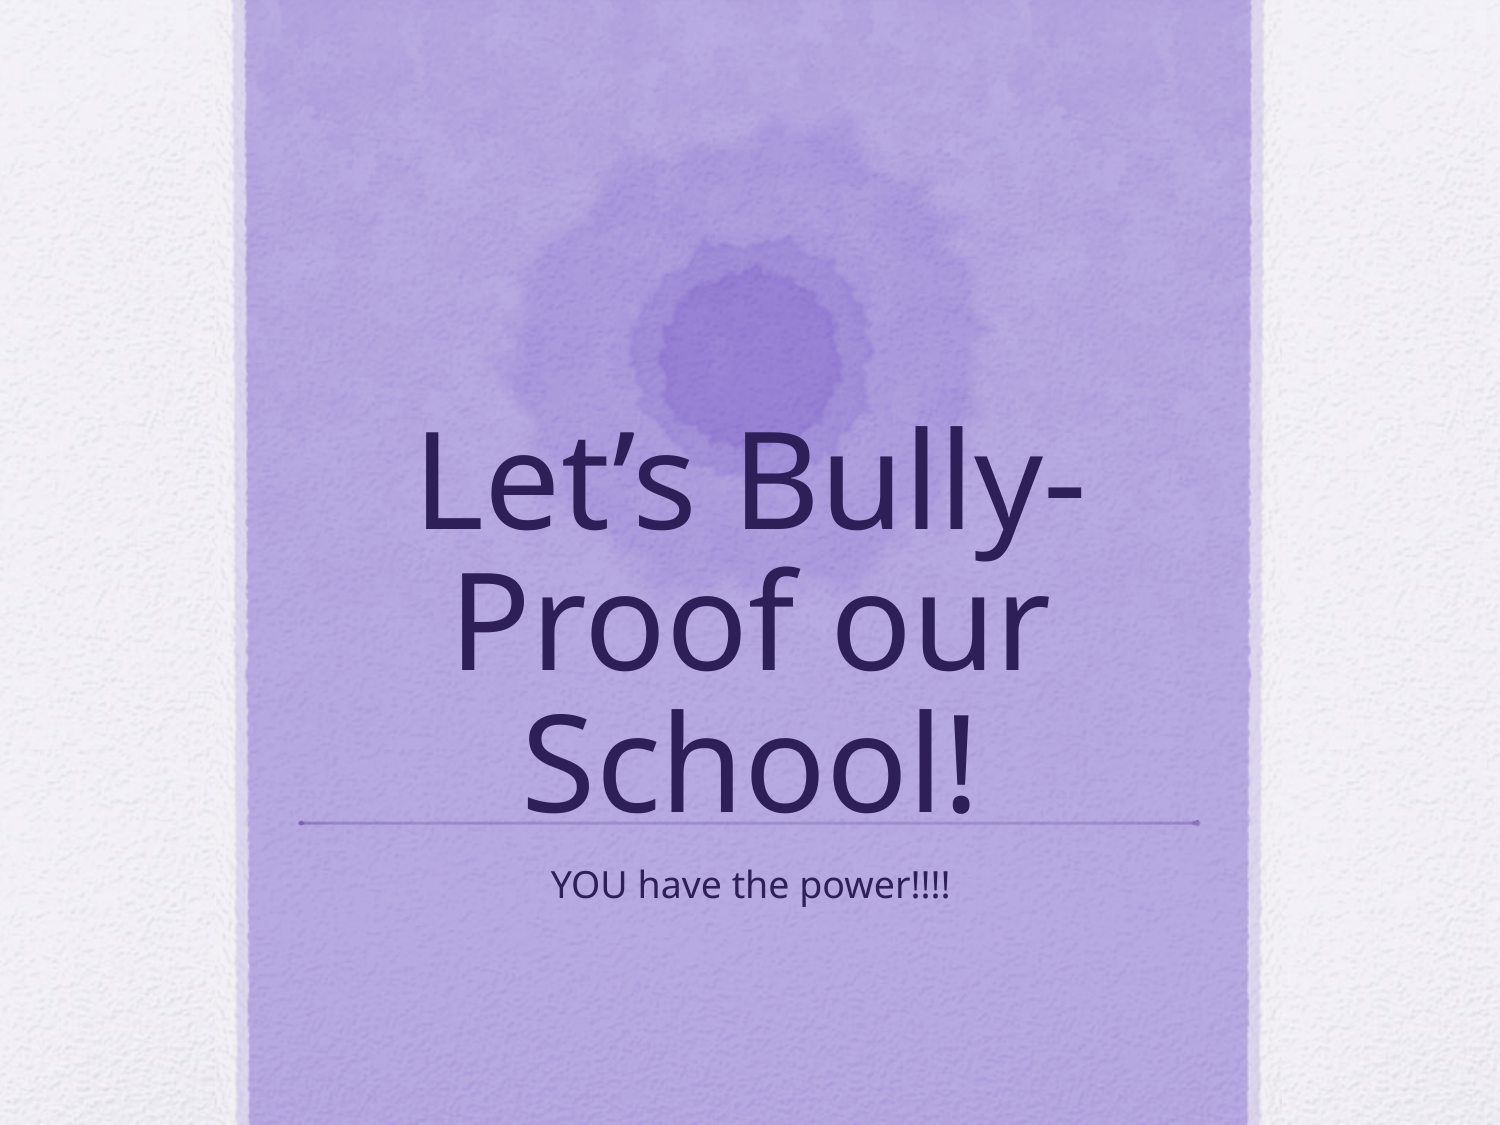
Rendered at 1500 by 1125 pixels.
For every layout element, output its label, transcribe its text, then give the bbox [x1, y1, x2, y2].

title Let’s Bully-Proof our School! [304, 605, 1198, 847]
subtitle YOU have the power!!!! [304, 853, 1198, 994]
picture [0, 0, 1500, 1125]
